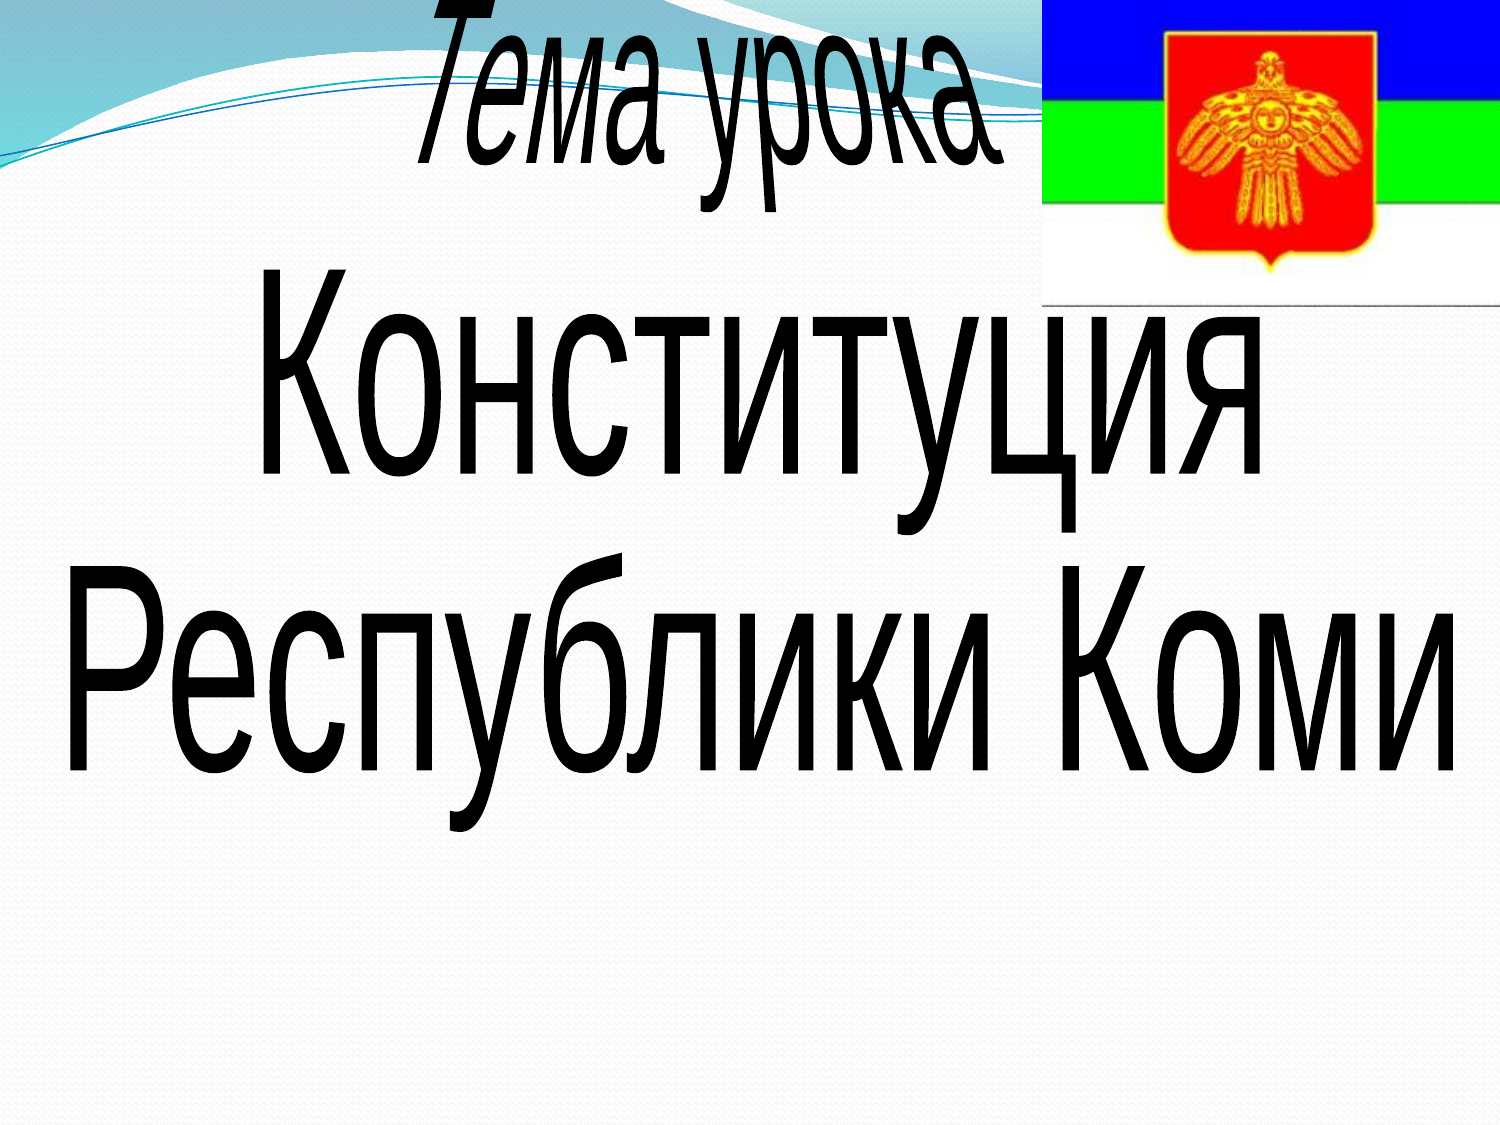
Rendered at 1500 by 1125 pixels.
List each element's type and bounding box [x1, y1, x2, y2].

picture [1042, 0, 1500, 307]
